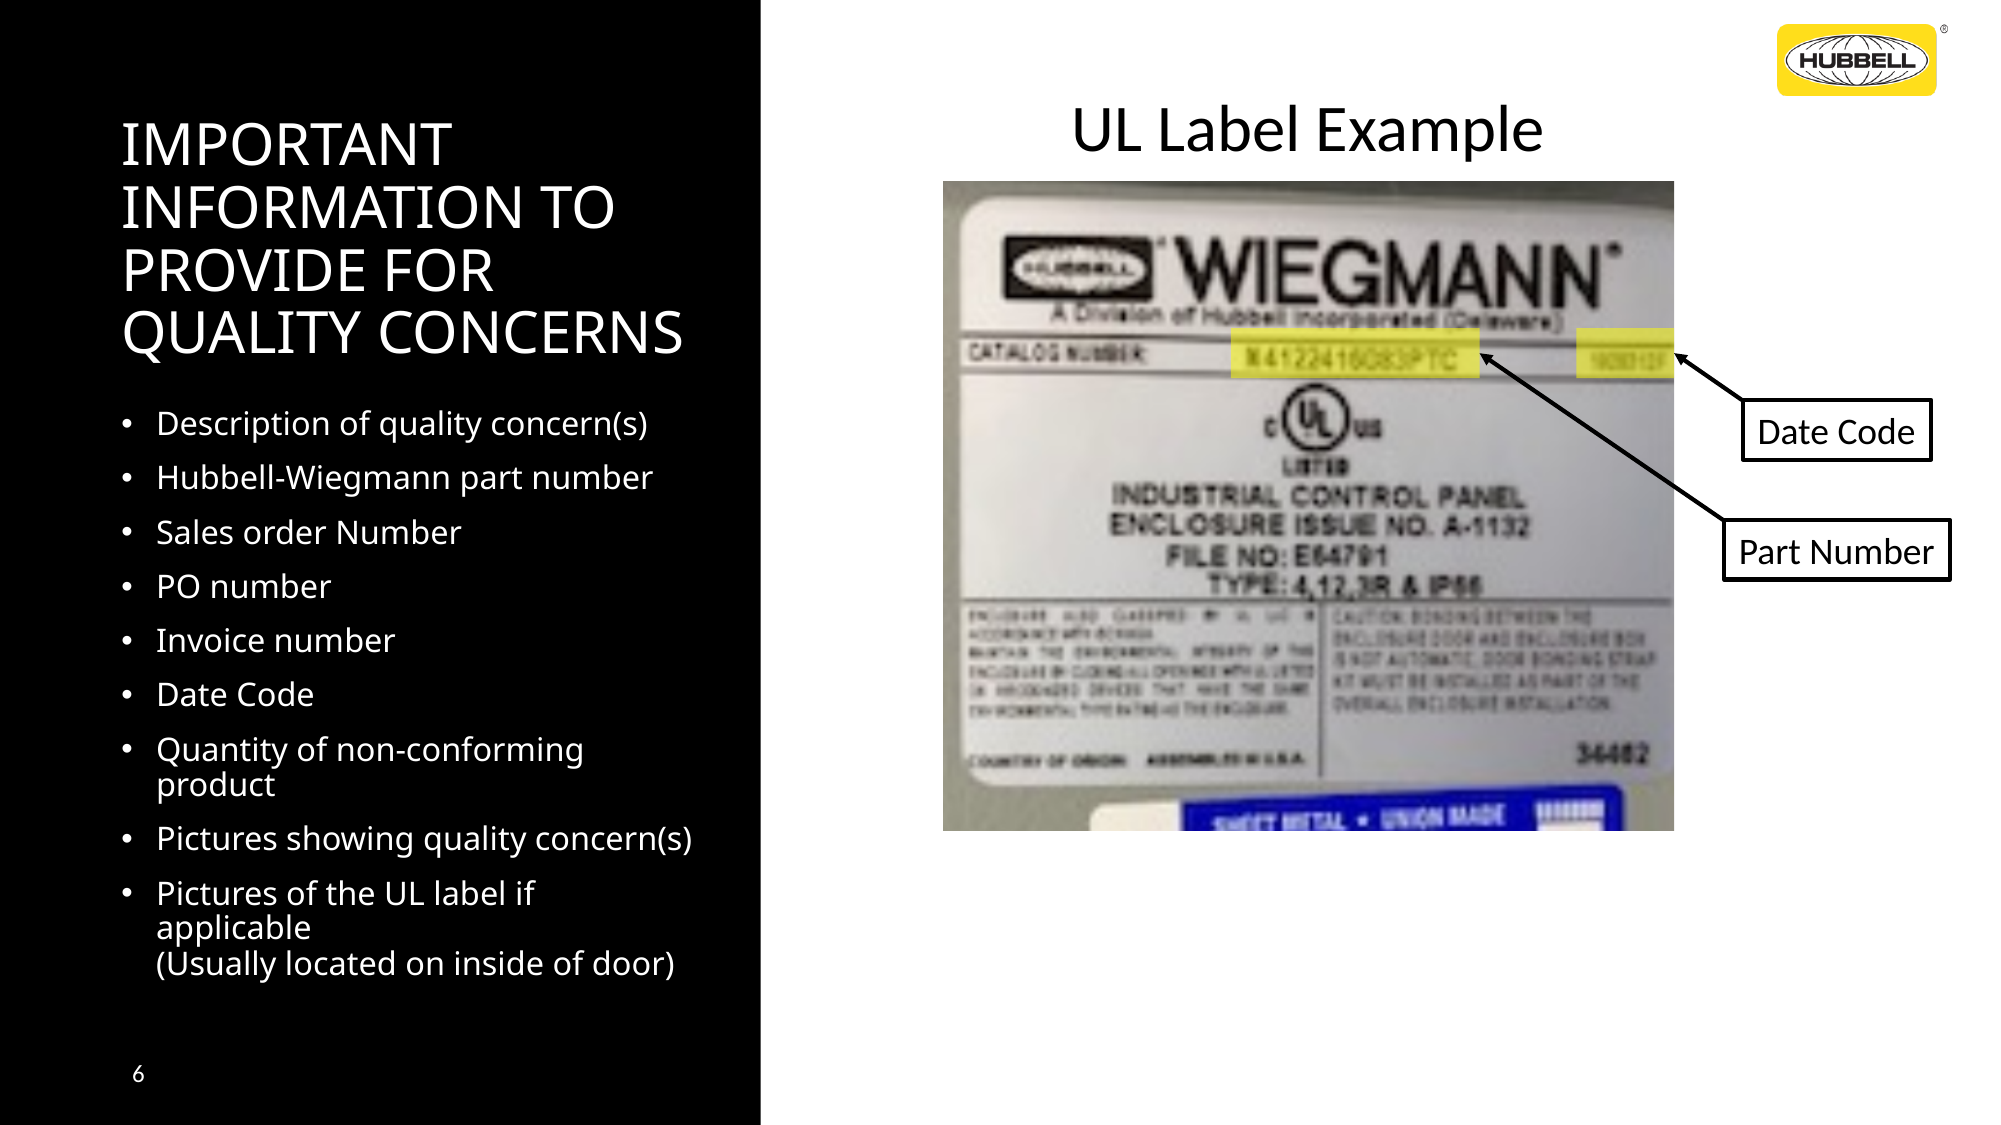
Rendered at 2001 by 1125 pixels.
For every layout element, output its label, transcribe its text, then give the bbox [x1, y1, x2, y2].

text_box Date Code [1743, 399, 1931, 460]
title IMPORTANT INFORMATION TO PROVIDE FOR QUALITY CONCERNS [106, 103, 708, 379]
picture [942, 180, 1675, 831]
text_box UL Label Example [942, 77, 1675, 172]
picture [1777, 24, 1948, 96]
text_box [759, 0, 2000, 1125]
slide_number 6 [47, 1042, 160, 1103]
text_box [1479, 353, 1723, 520]
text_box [1723, 353, 1742, 400]
text_box Part Number [1724, 519, 1950, 580]
list Description of quality concern(s) Hubbell-Wiegmann part number Sales order Number PO number Invoice number Date Code Quantity of non-conforming product Pictures showing quality concern(s) Pictures of the UL label if applicable (Usually located on inside of door) [106, 399, 708, 1020]
